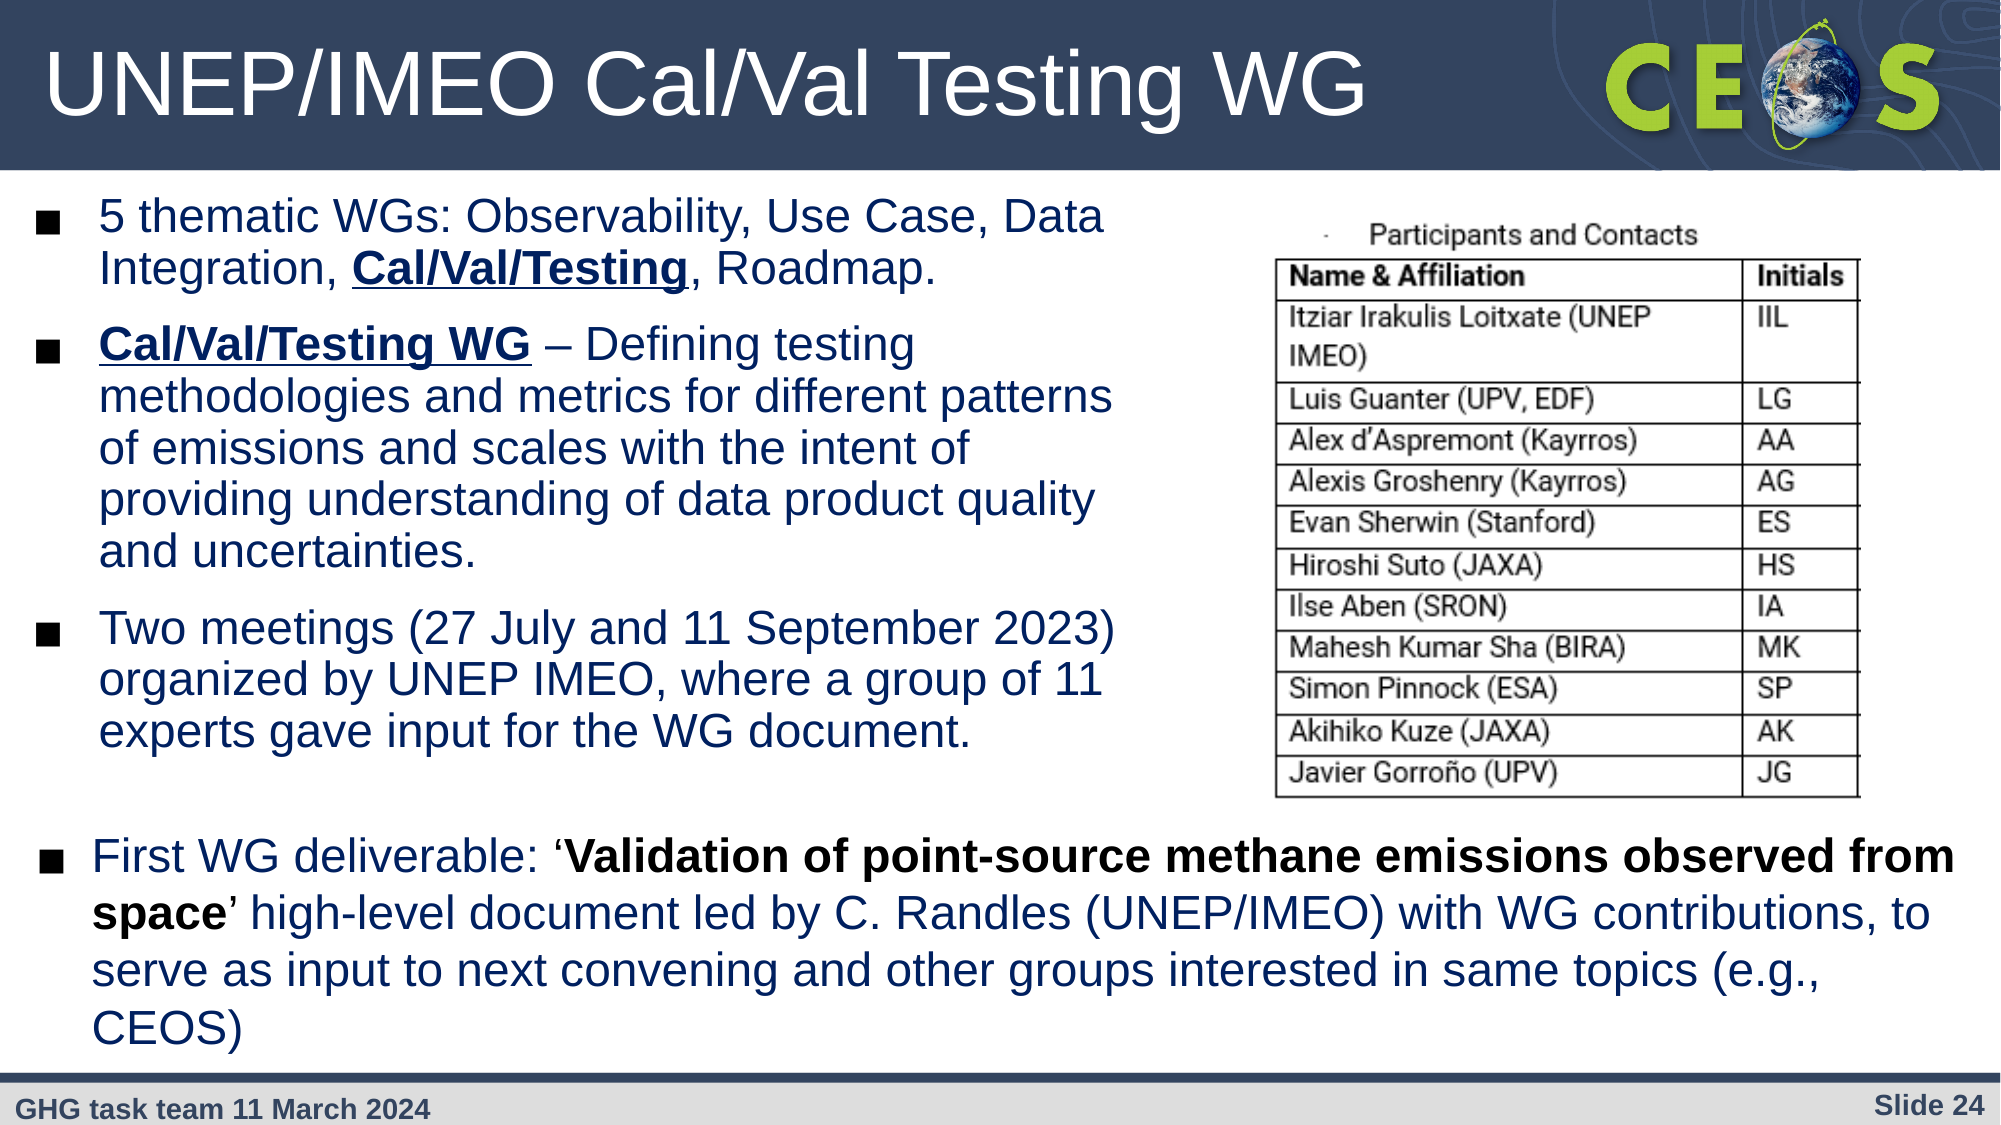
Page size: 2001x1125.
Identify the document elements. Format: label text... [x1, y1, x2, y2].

list 5 thematic WGs: Observability, Use Case, Data Integration, Cal/Val/Testing, Roadmap. Cal/Val/Testing WG – Defining testing methodologies and metrics for different patterns of emissions and scales with the intent of providing understanding of data product quality and uncertainties. Two meetings (27 July and 11 September 2023) organized by UNEP IMEO, where a group of 11 experts gave input for the WG document. [8, 183, 1147, 1027]
text_box First WG deliverable: ‘Validation of point-source methane emissions observed from space’ high-level document led by C. Randles (UNEP/IMEO) with WG contributions, to serve as input to next convening and other groups interested in same topics (e.g., CEOS) [20, 816, 2000, 1062]
picture [1606, 18, 1939, 150]
picture [1261, 214, 1862, 816]
title UNEP/IMEO Cal/Val Testing WG [28, 28, 1569, 157]
